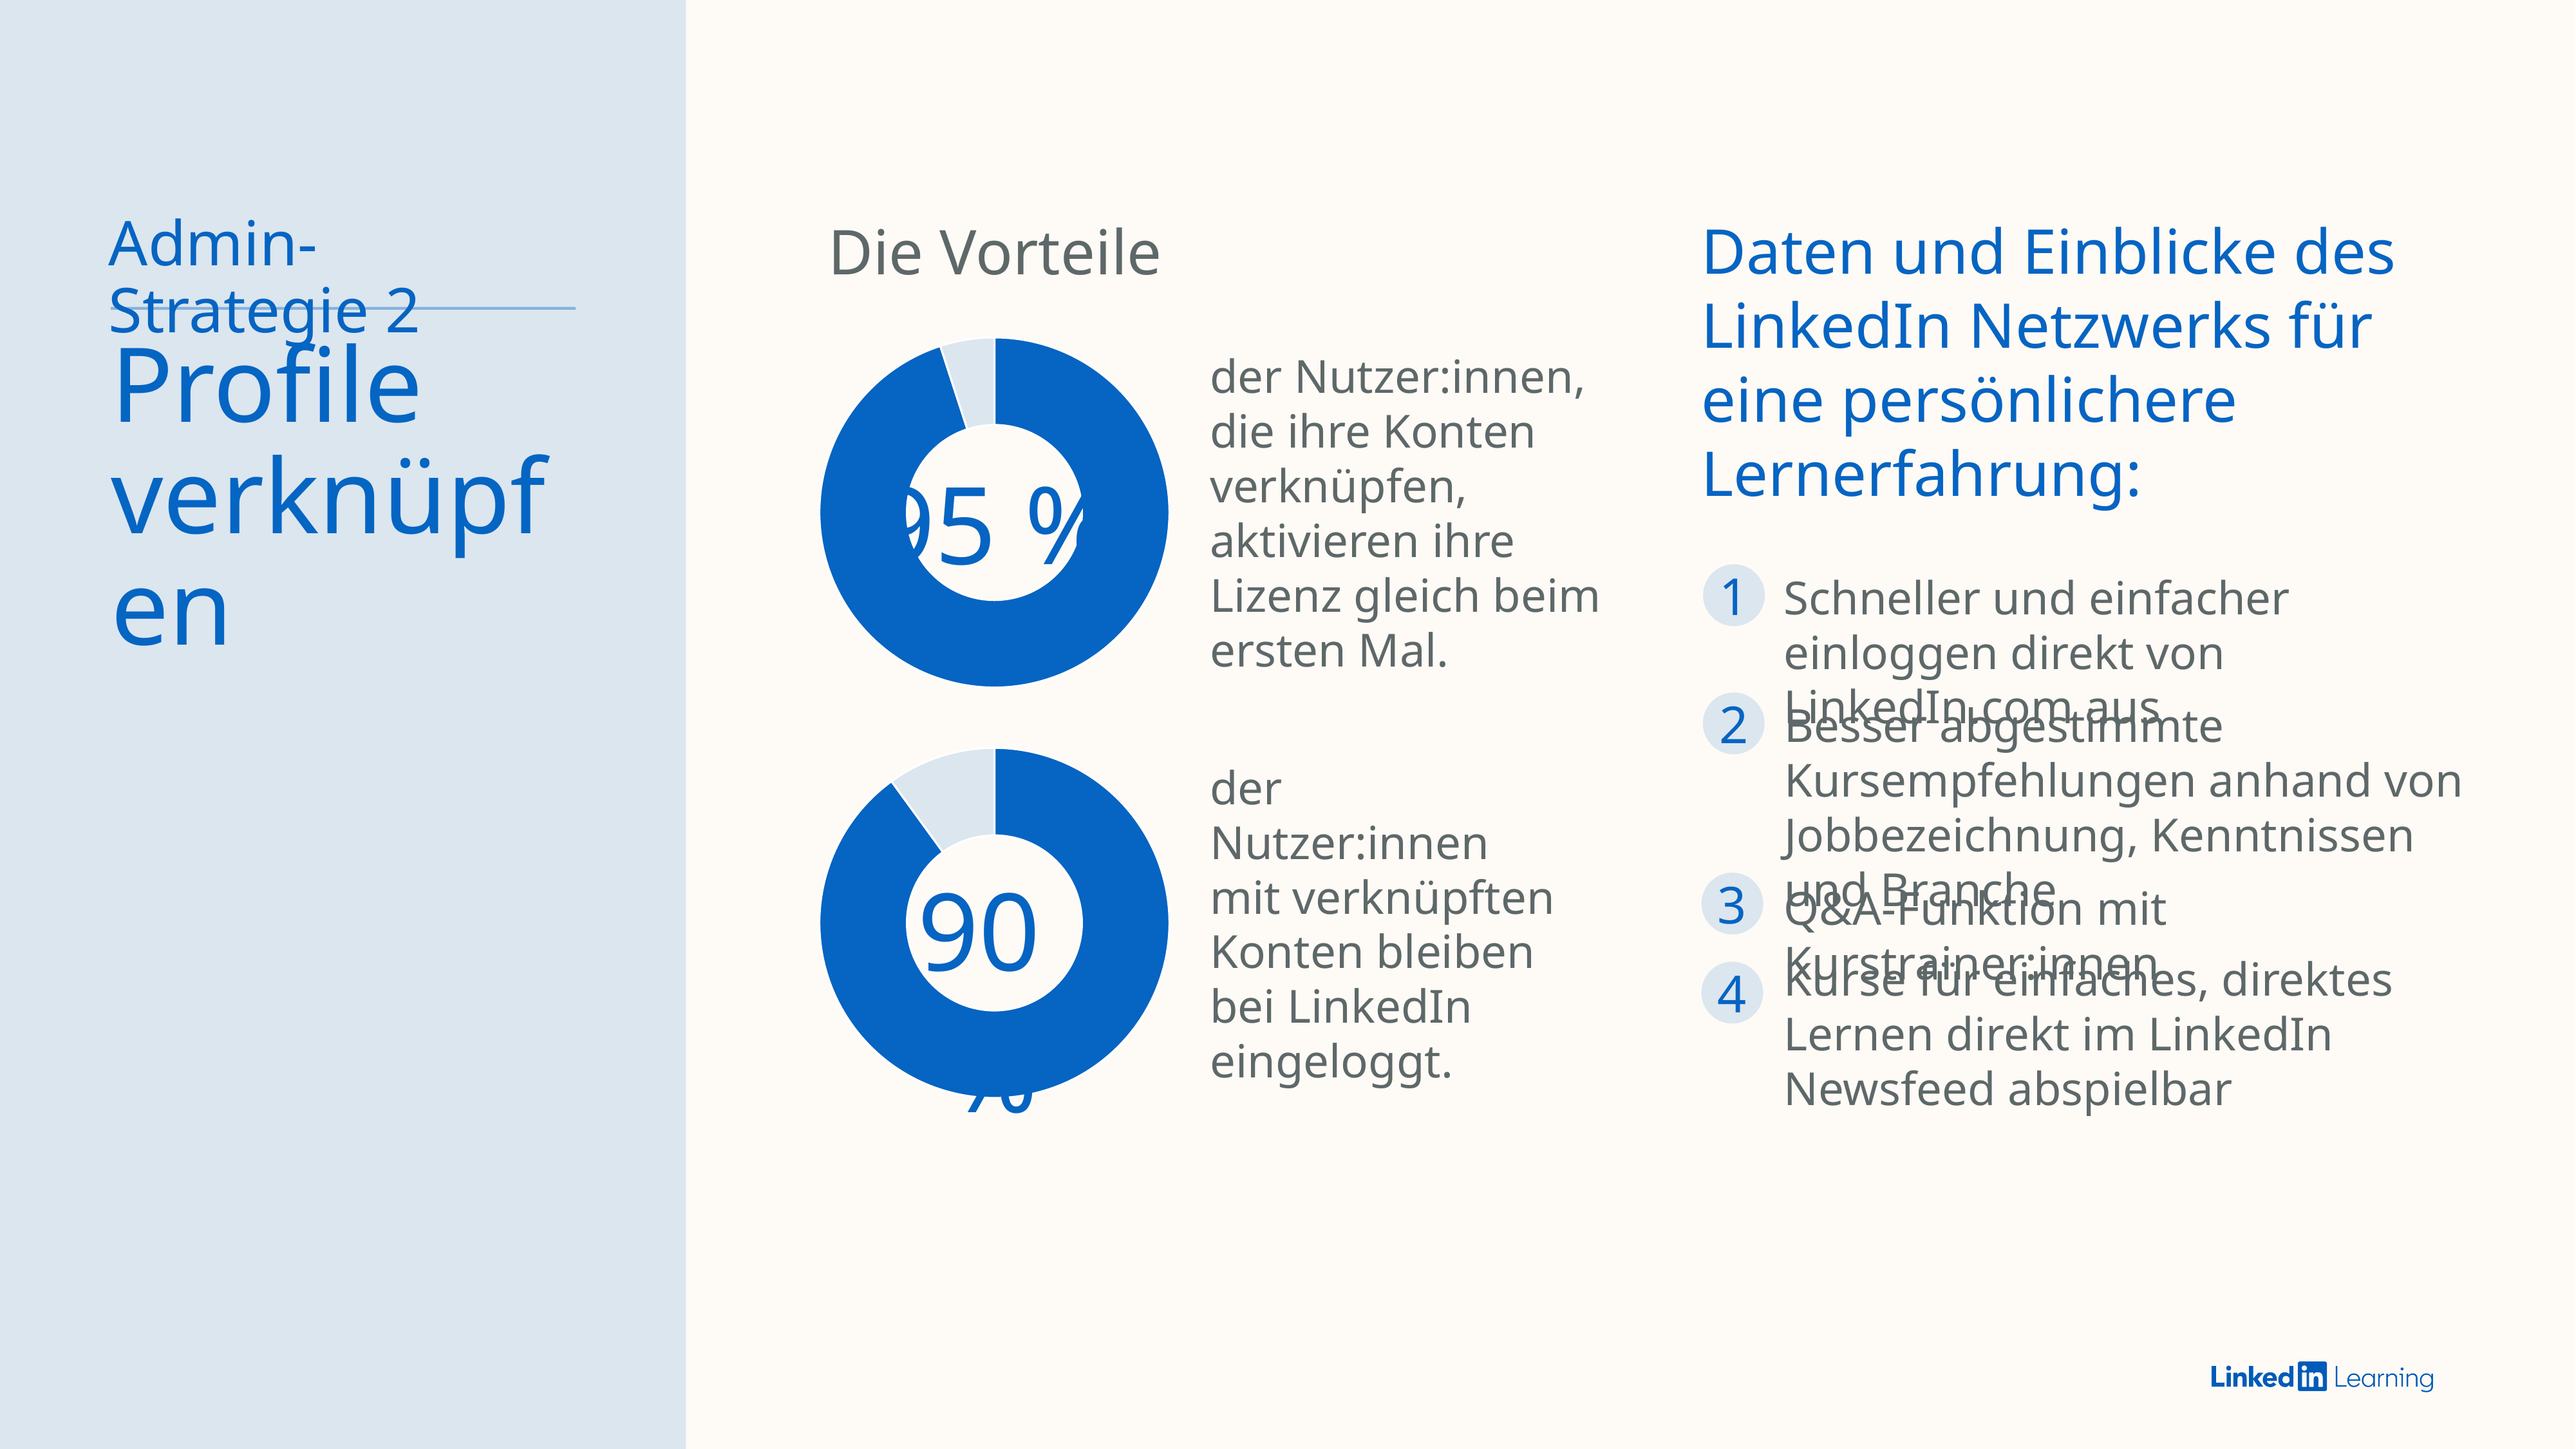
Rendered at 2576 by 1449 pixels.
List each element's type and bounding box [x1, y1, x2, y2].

picture [2212, 1361, 2433, 1392]
text_box [108, 213, 578, 664]
text_box [720, 213, 1903, 1106]
text_box [0, 0, 687, 1449]
text_box [1903, 213, 2509, 1061]
